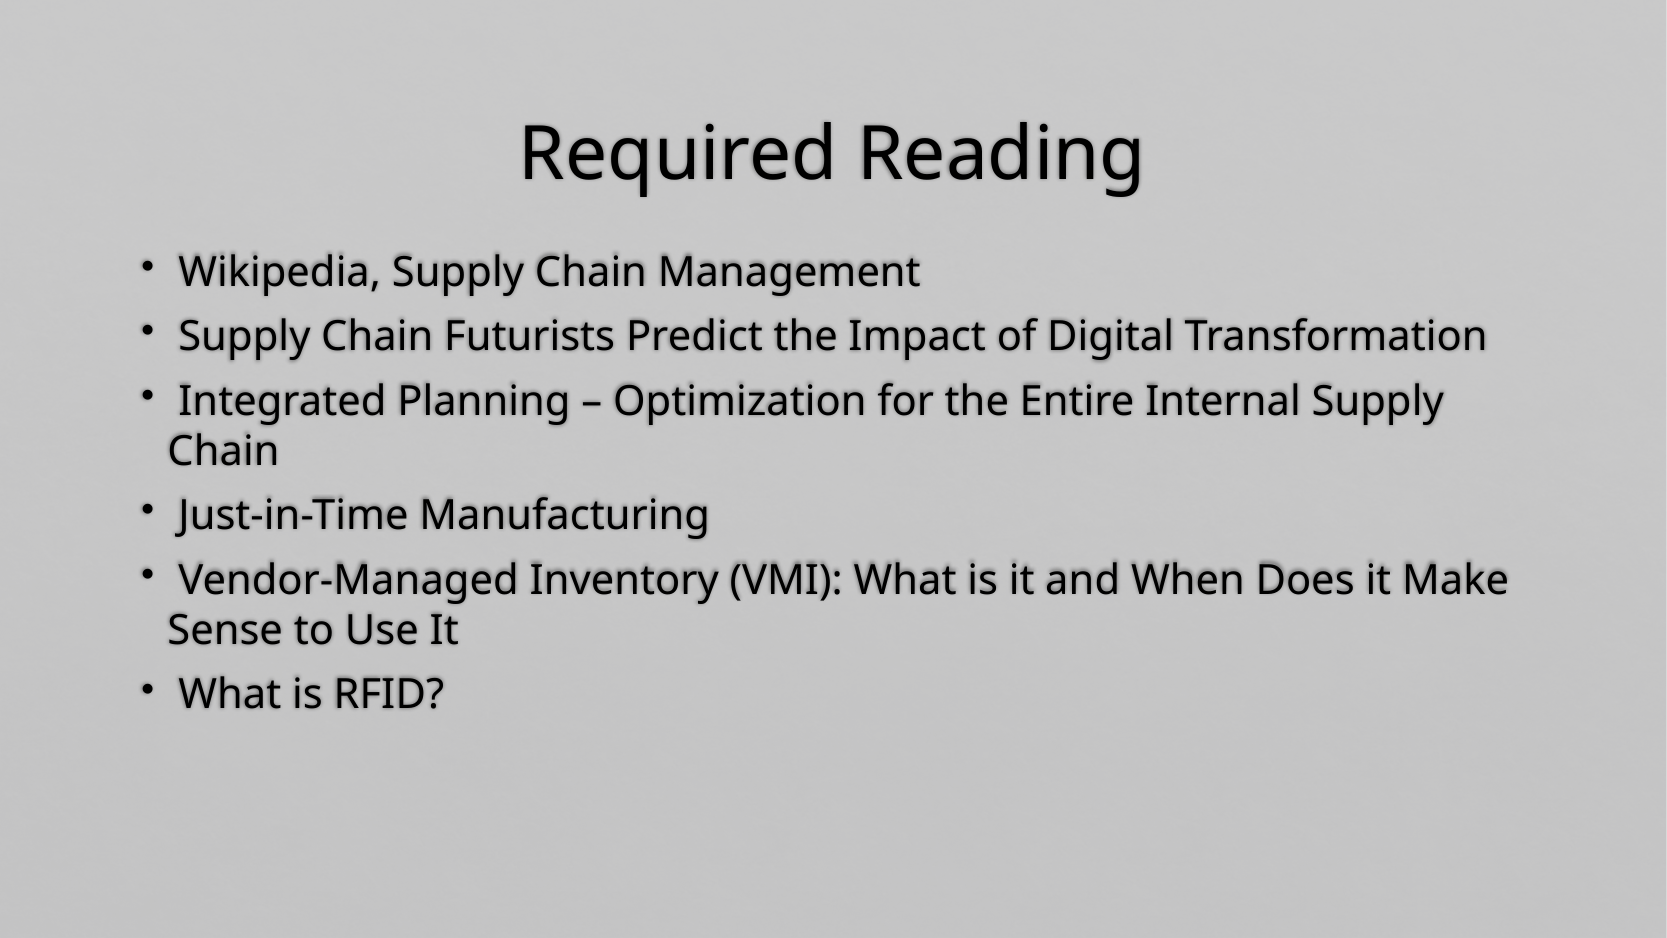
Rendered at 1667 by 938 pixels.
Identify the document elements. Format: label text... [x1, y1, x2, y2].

title Required Reading [124, 83, 1541, 216]
list Wikipedia, Supply Chain Management Supply Chain Futurists Predict the Impact of Digital Transformation Integrated Planning – Optimization for the Entire Internal Supply Chain Just-in-Time Manufacturing Vendor-Managed Inventory (VMI): What is it and When Does it Make Sense to Use It What is RFID? [124, 236, 1541, 792]
